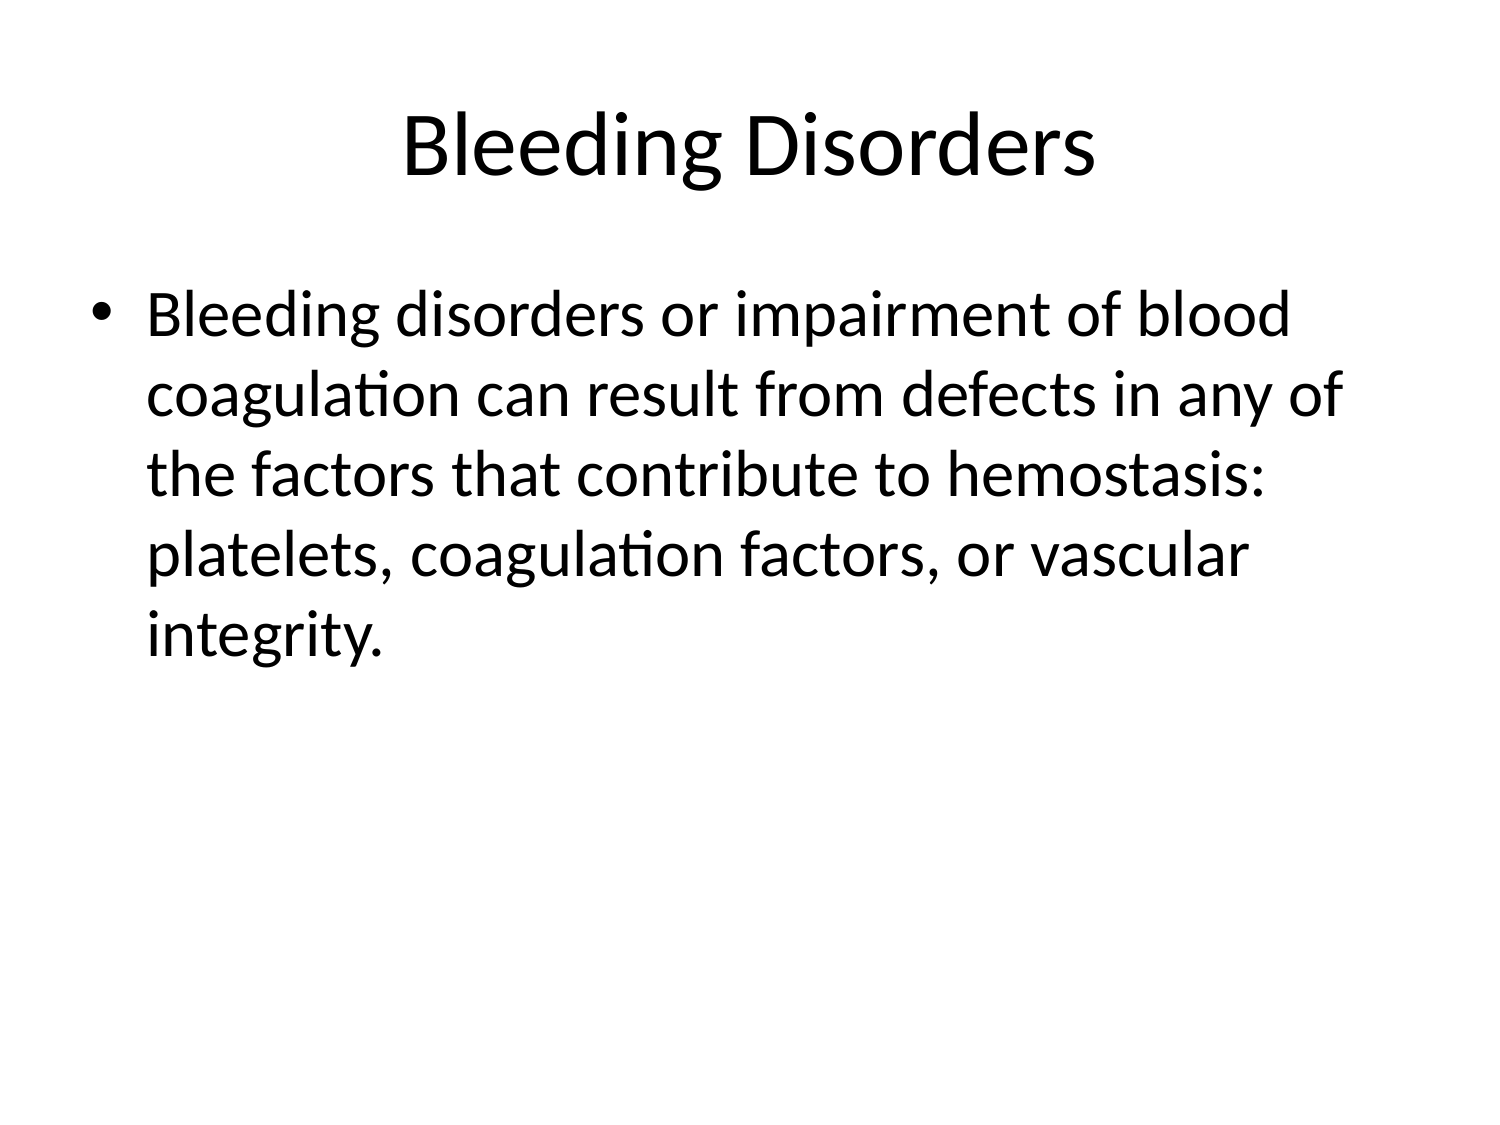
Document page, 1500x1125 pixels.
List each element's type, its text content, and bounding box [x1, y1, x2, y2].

title Bleeding Disorders [75, 45, 1425, 233]
list Bleeding disorders or impairment of blood coagulation can result from defects in any of the factors that contribute to hemostasis: platelets, coagulation factors, or vascular integrity. [75, 262, 1425, 1005]
